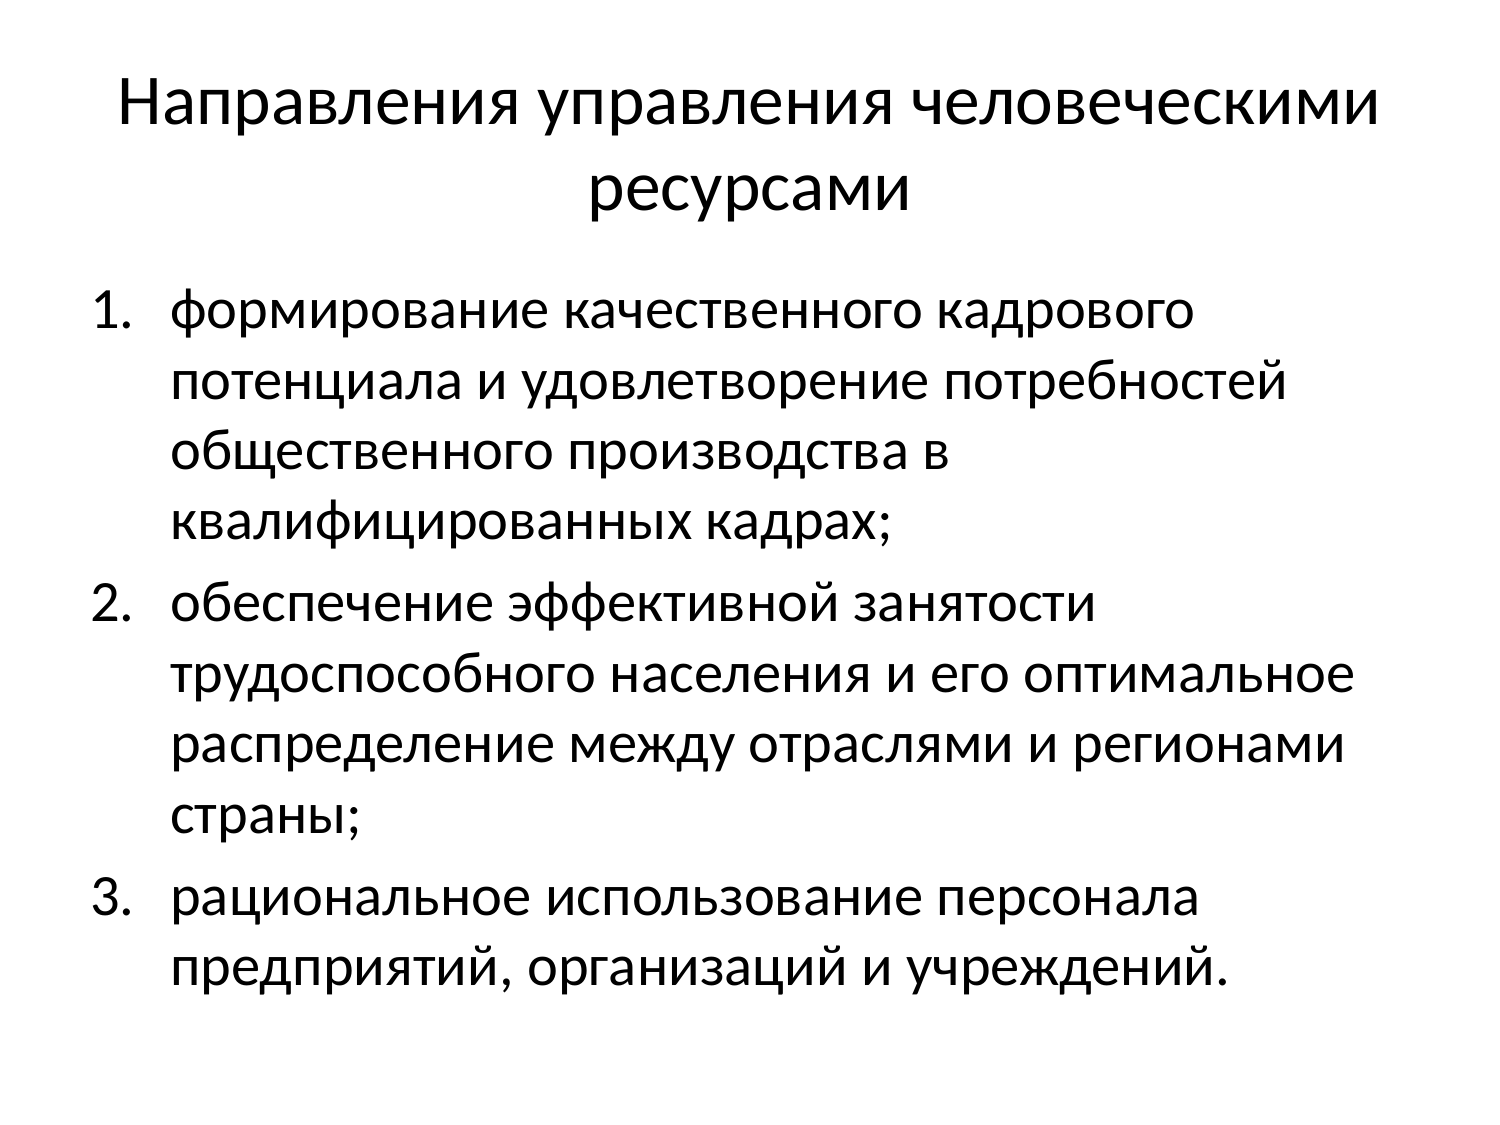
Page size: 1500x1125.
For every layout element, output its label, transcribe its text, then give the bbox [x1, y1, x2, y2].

list формирование качественного кадрового потенциала и удовлетворение потребностей общественного производства в квалифицированных кадрах; обеспечение эффективной занятости трудоспособного населения и его оптимальное распределение между отраслями и регионами страны; рациональное использование персонала предприятий, организаций и учреждений. [75, 262, 1425, 1005]
title Направления управления человеческими ресурсами [75, 45, 1425, 233]
